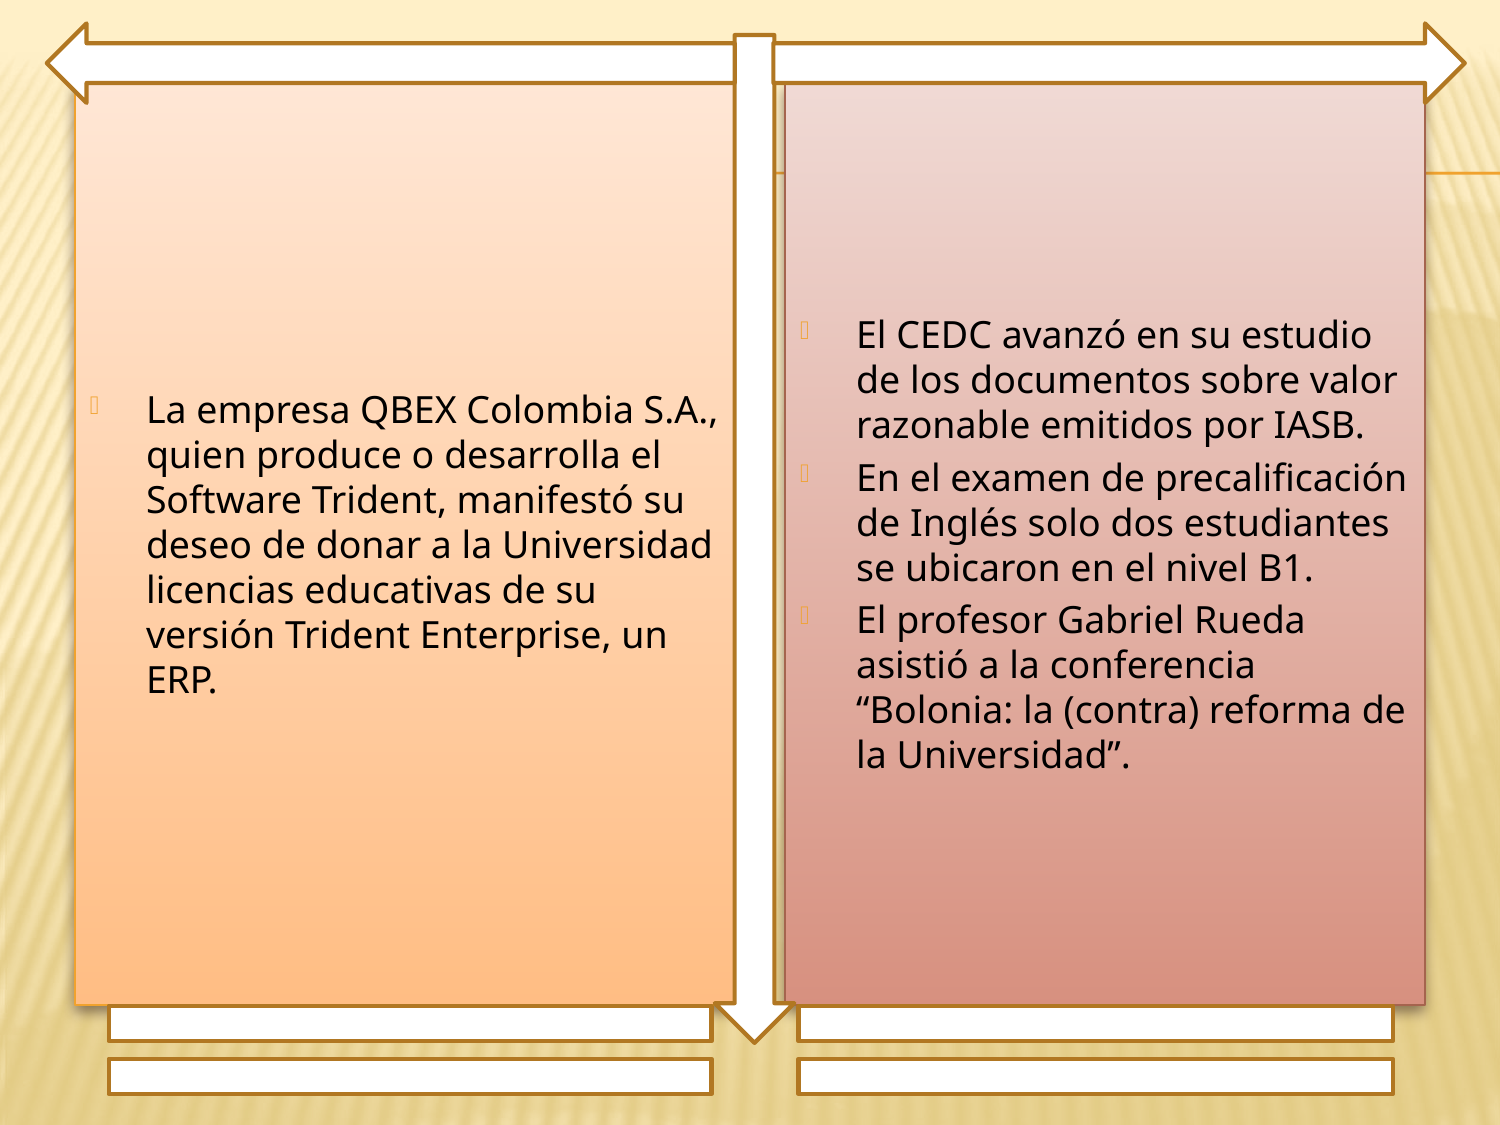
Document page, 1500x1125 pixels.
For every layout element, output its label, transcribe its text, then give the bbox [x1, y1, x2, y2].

text_box [44, 21, 737, 105]
list El CEDC avanzó en su estudio de los documentos sobre valor razonable emitidos por IASB. En el examen de precalificación de Inglés solo dos estudiantes se ubicaron en el nivel B1. El profesor Gabriel Rueda asistió a la conferencia “Bolonia: la (contra) reforma de la Universidad”. [784, 86, 1426, 1006]
list La empresa QBEX Colombia S.A., quien produce o desarrolla el Software Trident, manifestó su deseo de donar a la Universidad licencias educativas de su versión Trident Enterprise, un ERP. [74, 86, 732, 1006]
text_box [796, 1004, 1395, 1043]
text_box [771, 21, 1467, 105]
text_box [712, 32, 797, 1046]
text_box [796, 1057, 1395, 1096]
text_box [107, 1057, 714, 1096]
text_box [107, 1004, 714, 1043]
